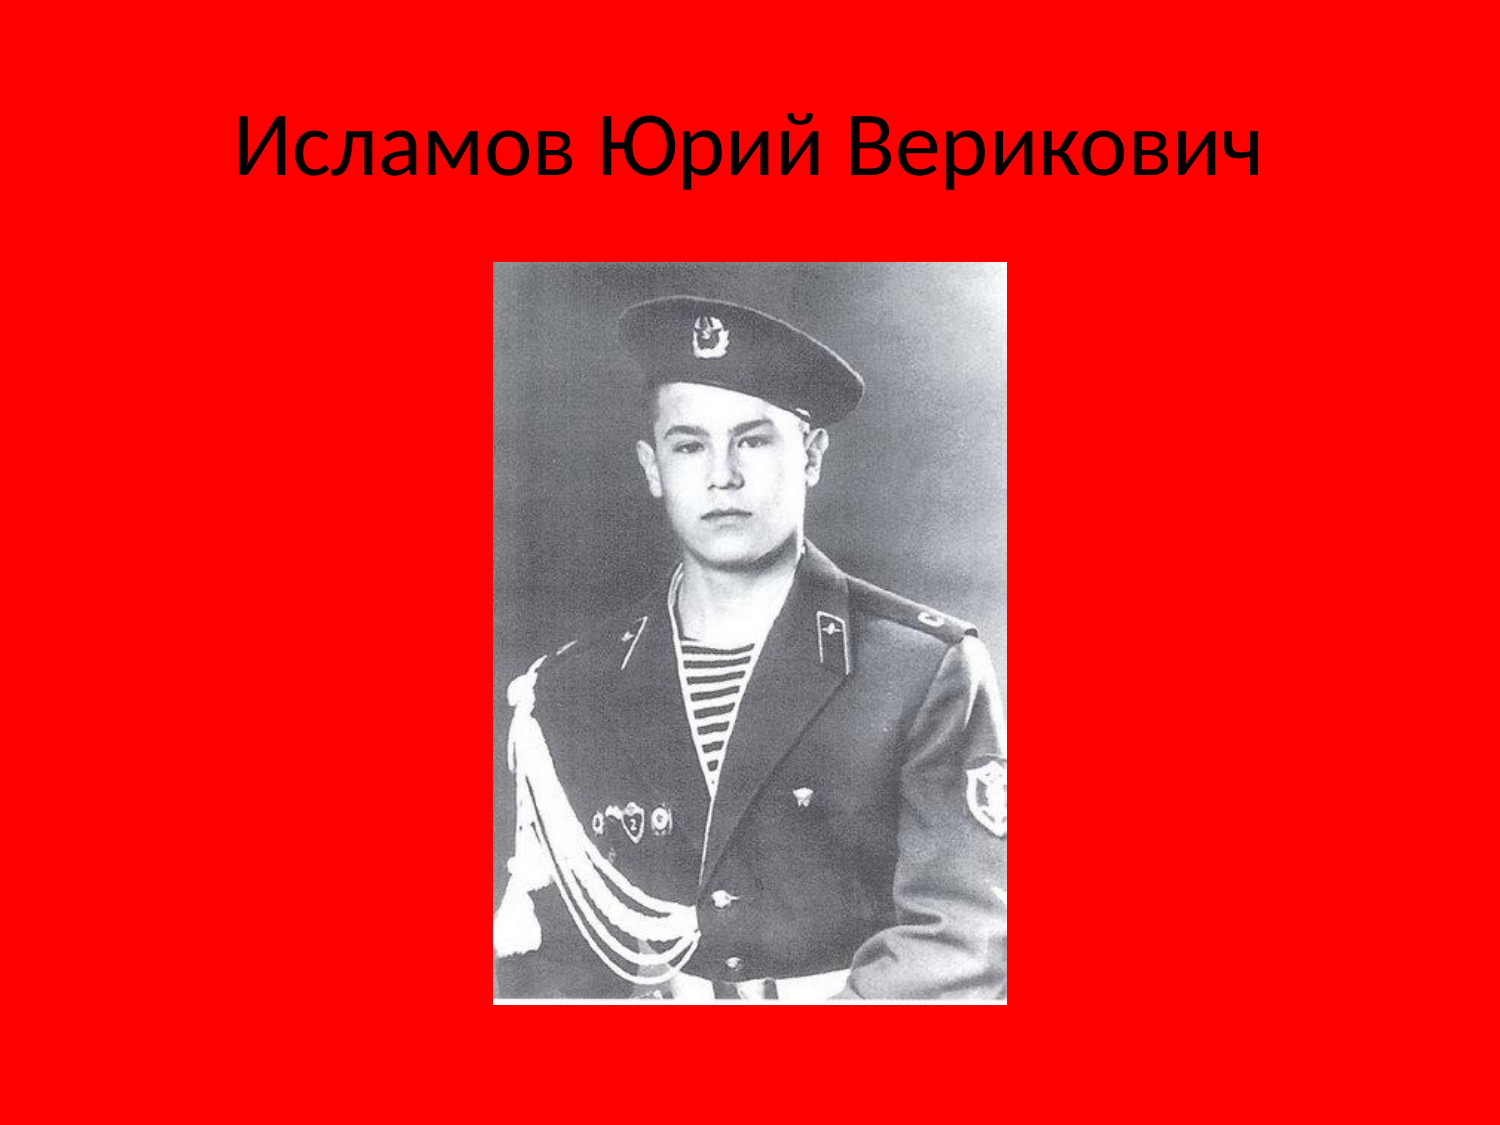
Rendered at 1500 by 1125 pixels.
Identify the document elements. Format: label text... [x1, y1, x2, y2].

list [492, 262, 1008, 1006]
title Исламов Юрий Верикович [75, 45, 1425, 233]
